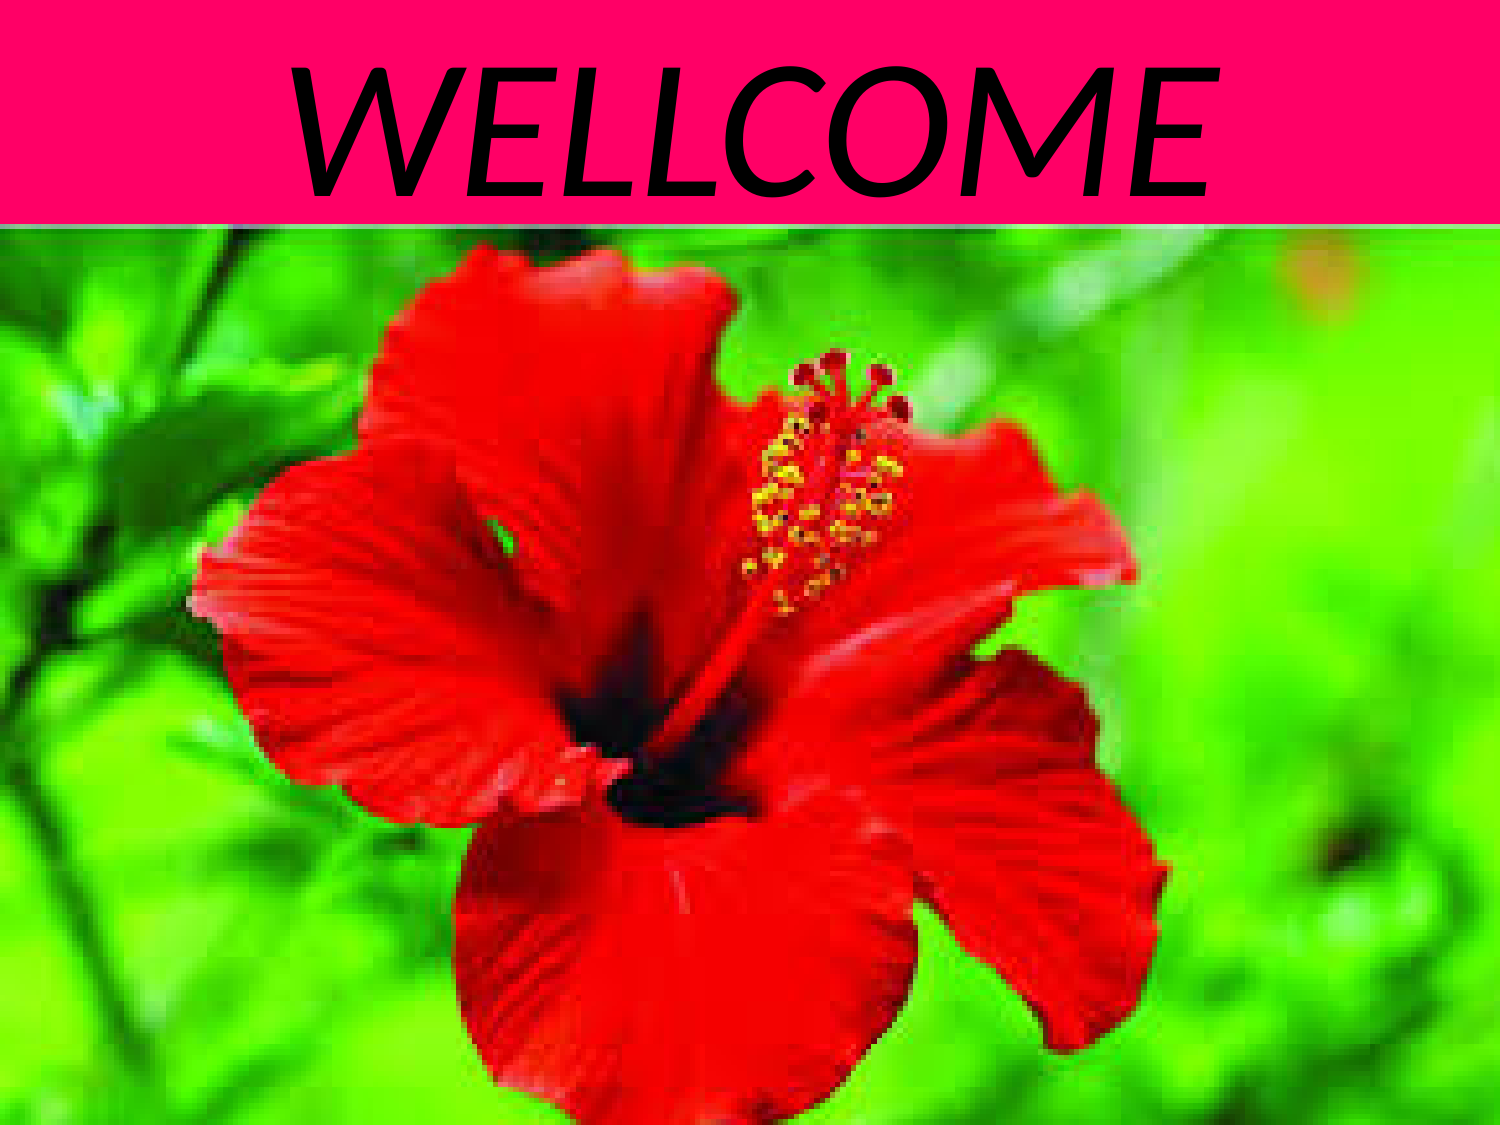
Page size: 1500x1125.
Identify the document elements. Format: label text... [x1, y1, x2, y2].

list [0, 224, 1500, 1125]
title WELLCOME [0, 0, 1500, 224]
